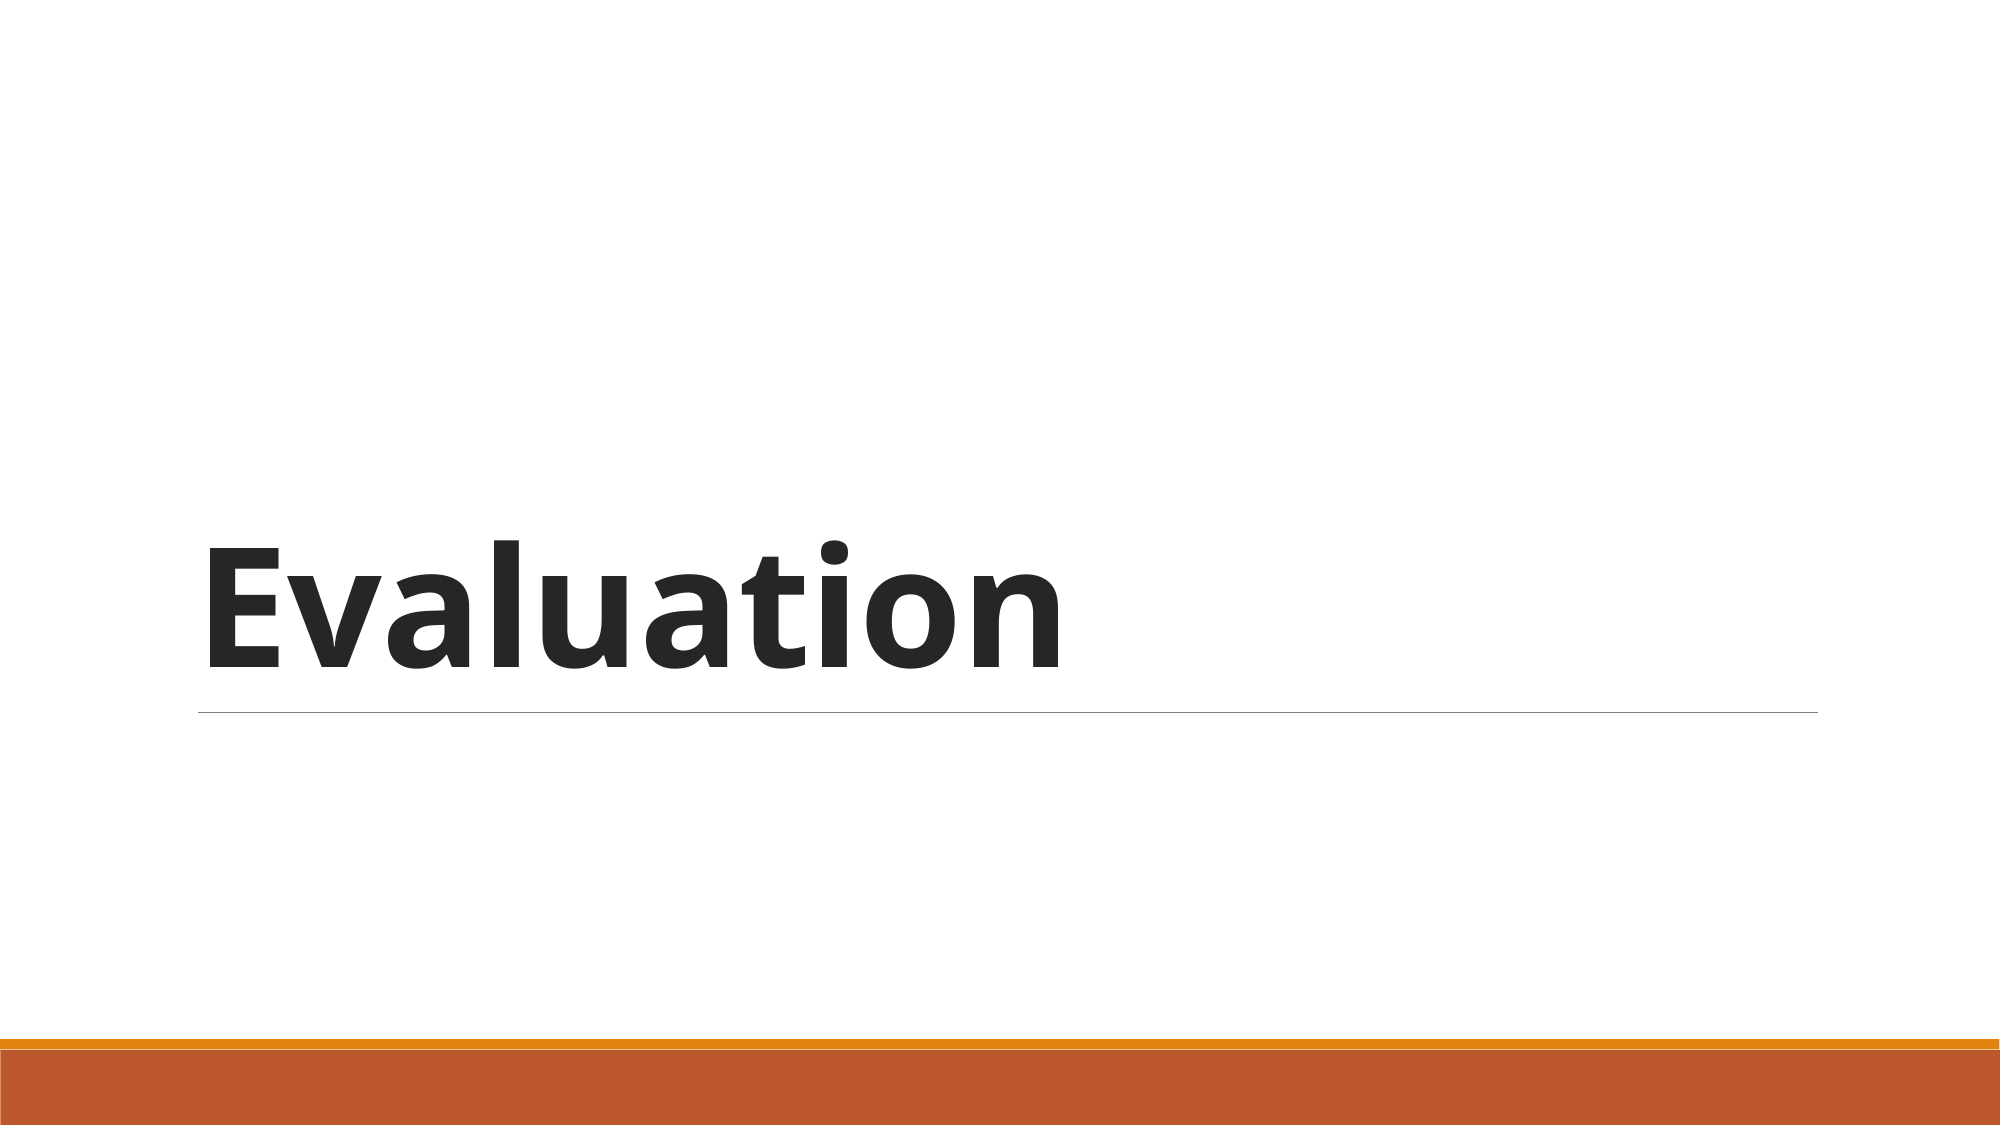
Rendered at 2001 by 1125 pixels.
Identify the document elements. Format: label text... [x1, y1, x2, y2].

title Evaluation [180, 124, 1830, 710]
